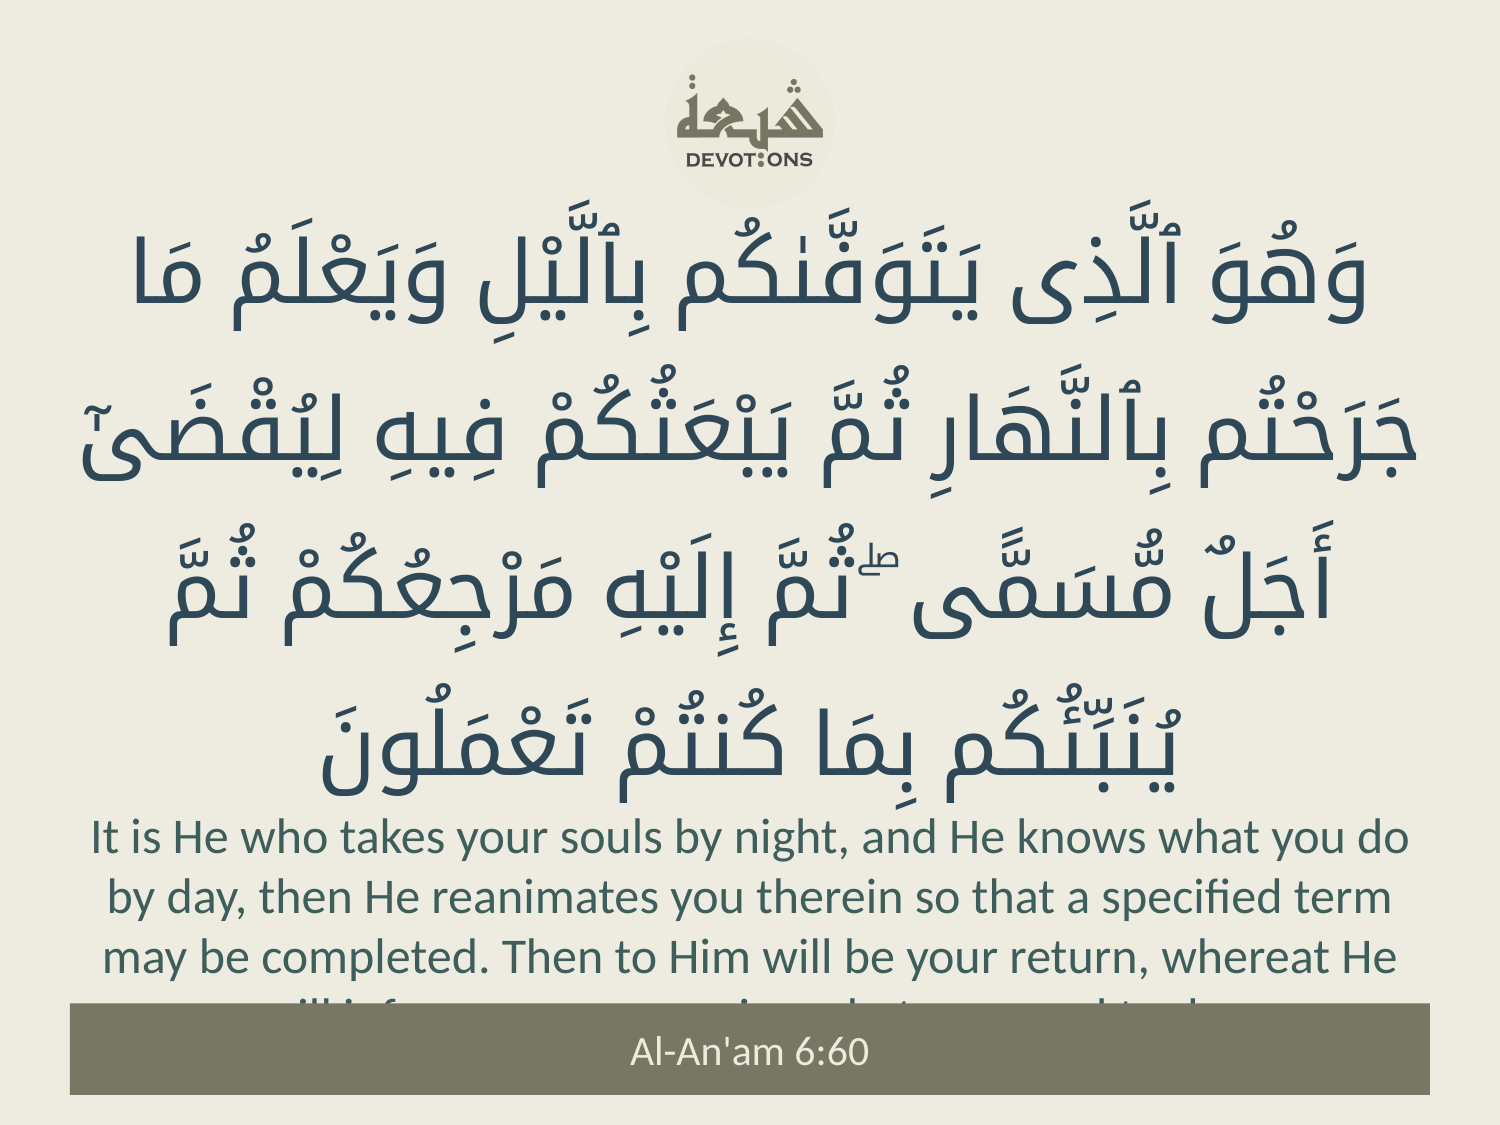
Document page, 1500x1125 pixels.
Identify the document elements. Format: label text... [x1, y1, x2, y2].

picture [656, 29, 844, 203]
list Al-An'am 6:60 [69, 1003, 1430, 1095]
list وَهُوَ ٱلَّذِى يَتَوَفَّىٰكُم بِٱلَّيْلِ وَيَعْلَمُ مَا جَرَحْتُم بِٱلنَّهَارِ ثُمَّ يَبْعَثُكُمْ فِيهِ لِيُقْضَىٰٓ أَجَلٌ مُّسَمًّى ۖ ثُمَّ إِلَيْهِ مَرْجِعُكُمْ ثُمَّ يُنَبِّئُكُم بِمَا كُنتُمْ تَعْمَلُونَ It is He who takes your souls by night, and He knows what you do by day, then He reanimates you therein so that a specified term may be completed. Then to Him will be your return, whereat He will inform you concerning what you used to do. [69, 203, 1430, 1003]
